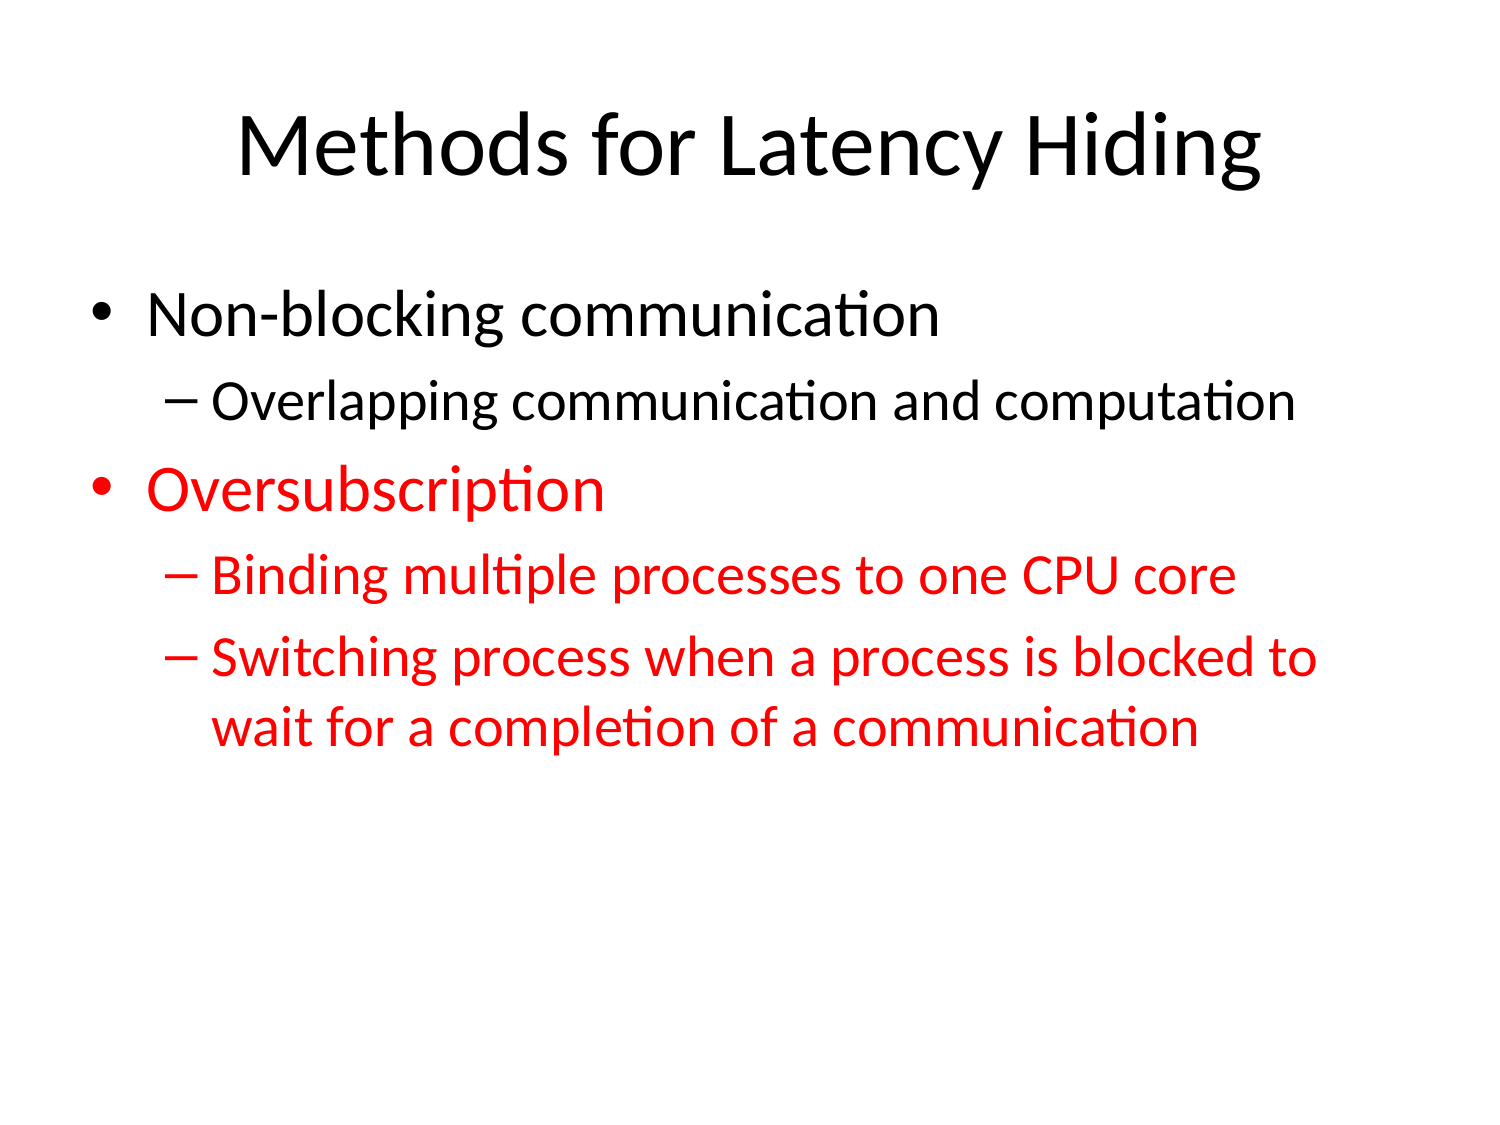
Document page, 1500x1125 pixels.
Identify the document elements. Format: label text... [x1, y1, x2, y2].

list Non-blocking communication Overlapping communication and computation Oversubscription Binding multiple processes to one CPU core Switching process when a process is blocked to wait for a completion of a communication [75, 262, 1425, 1005]
title Methods for Latency Hiding [75, 45, 1425, 233]
